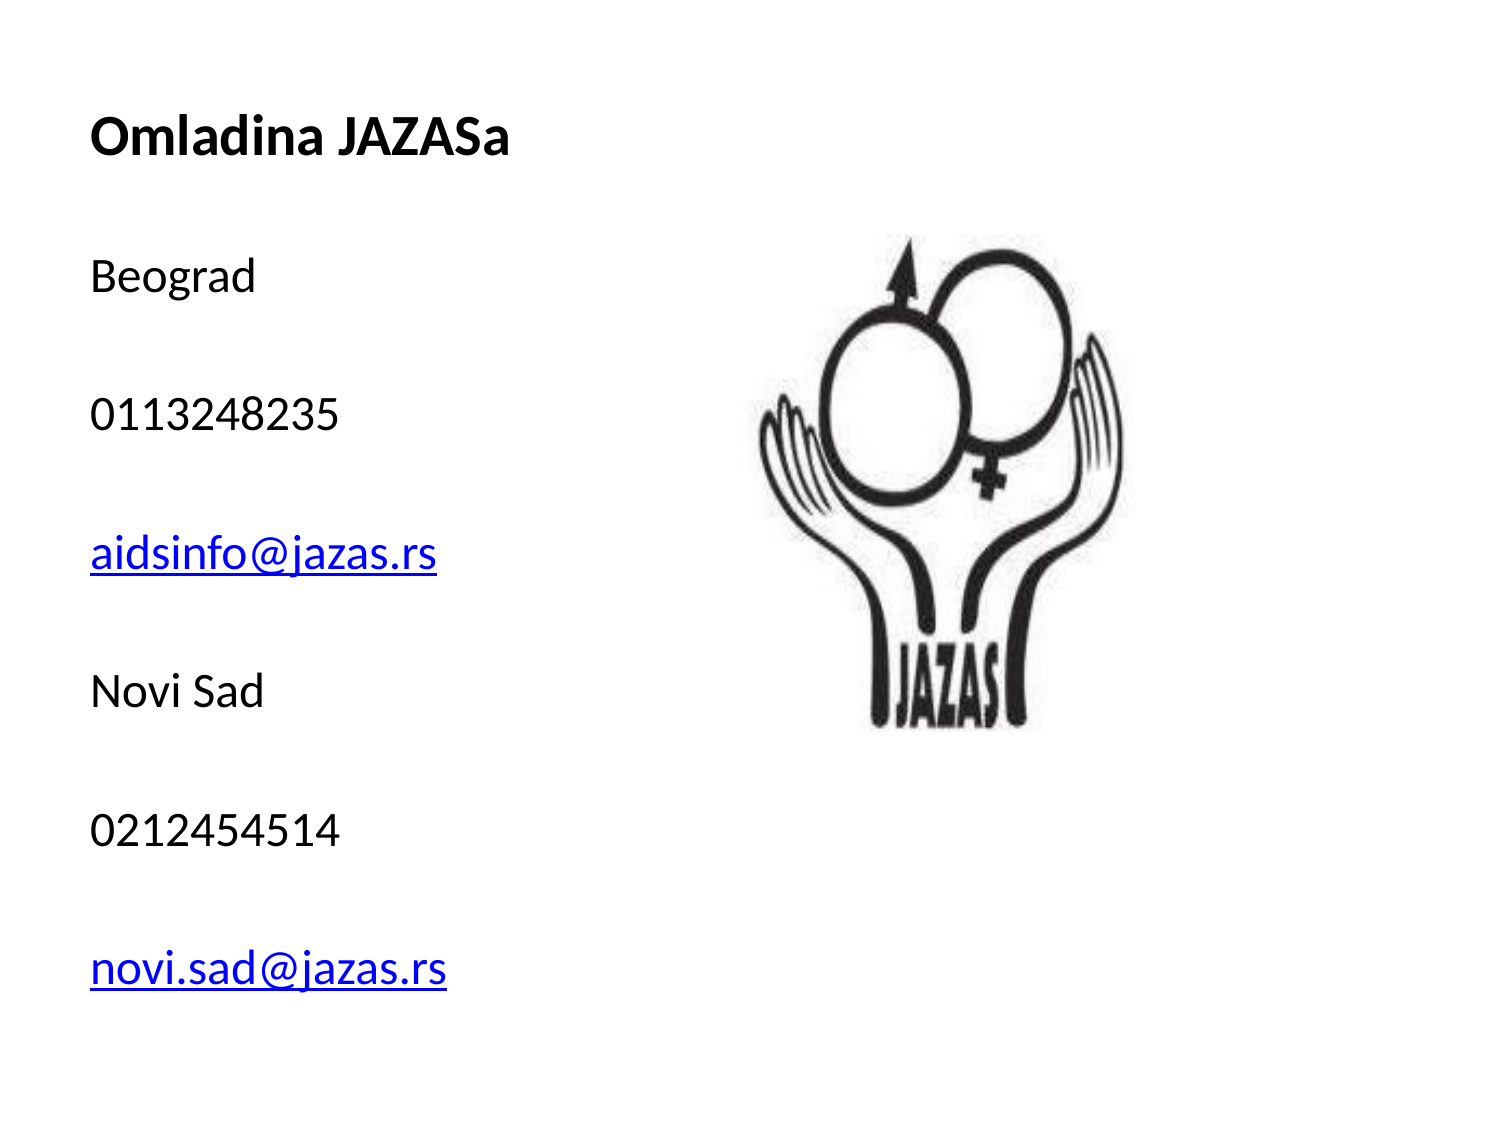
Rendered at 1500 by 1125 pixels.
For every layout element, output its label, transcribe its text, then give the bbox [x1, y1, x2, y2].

title Omladina JAZASa [75, 44, 569, 175]
list Beograd 0113248235 aidsinfo@jazas.rs Novi Sad 0212454514 novi.sad@jazas.rs [75, 235, 569, 1005]
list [737, 212, 1159, 788]
